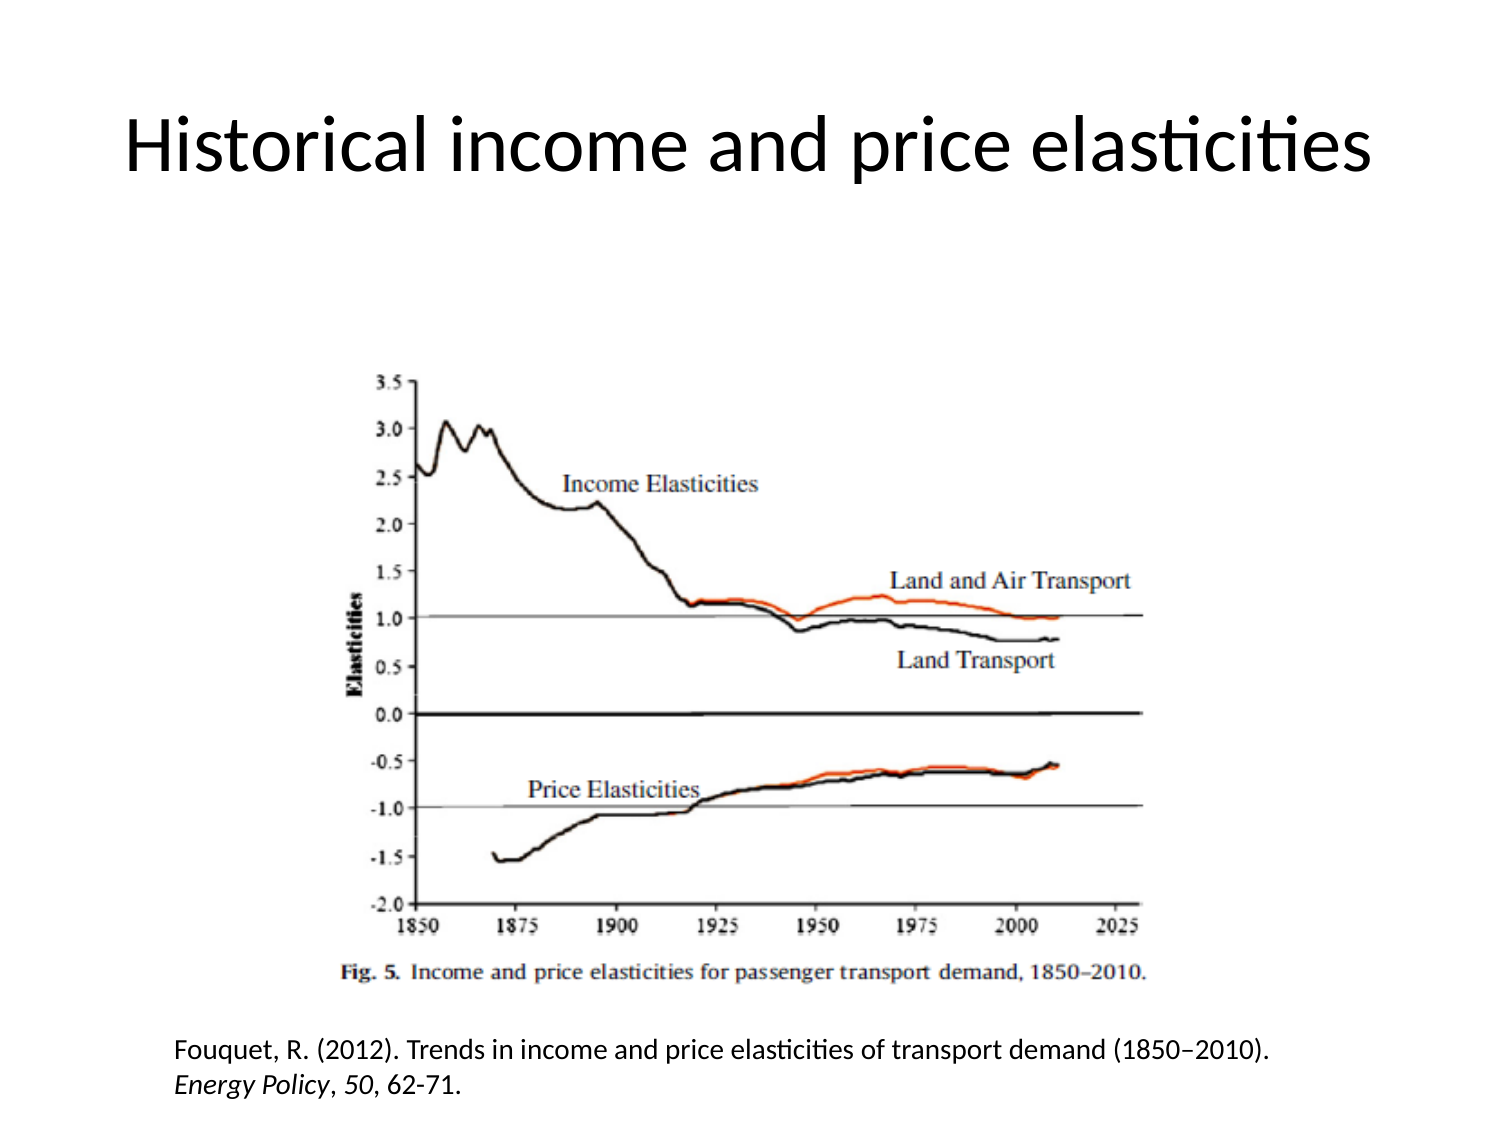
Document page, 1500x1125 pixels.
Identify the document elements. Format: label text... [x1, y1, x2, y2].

picture [312, 361, 1176, 988]
text_box Fouquet, R. (2012). Trends in income and price elasticities of transport demand (1850–2010). Energy Policy, 50, 62-71. [159, 1023, 1329, 1108]
title Historical income and price elasticities [75, 45, 1425, 233]
